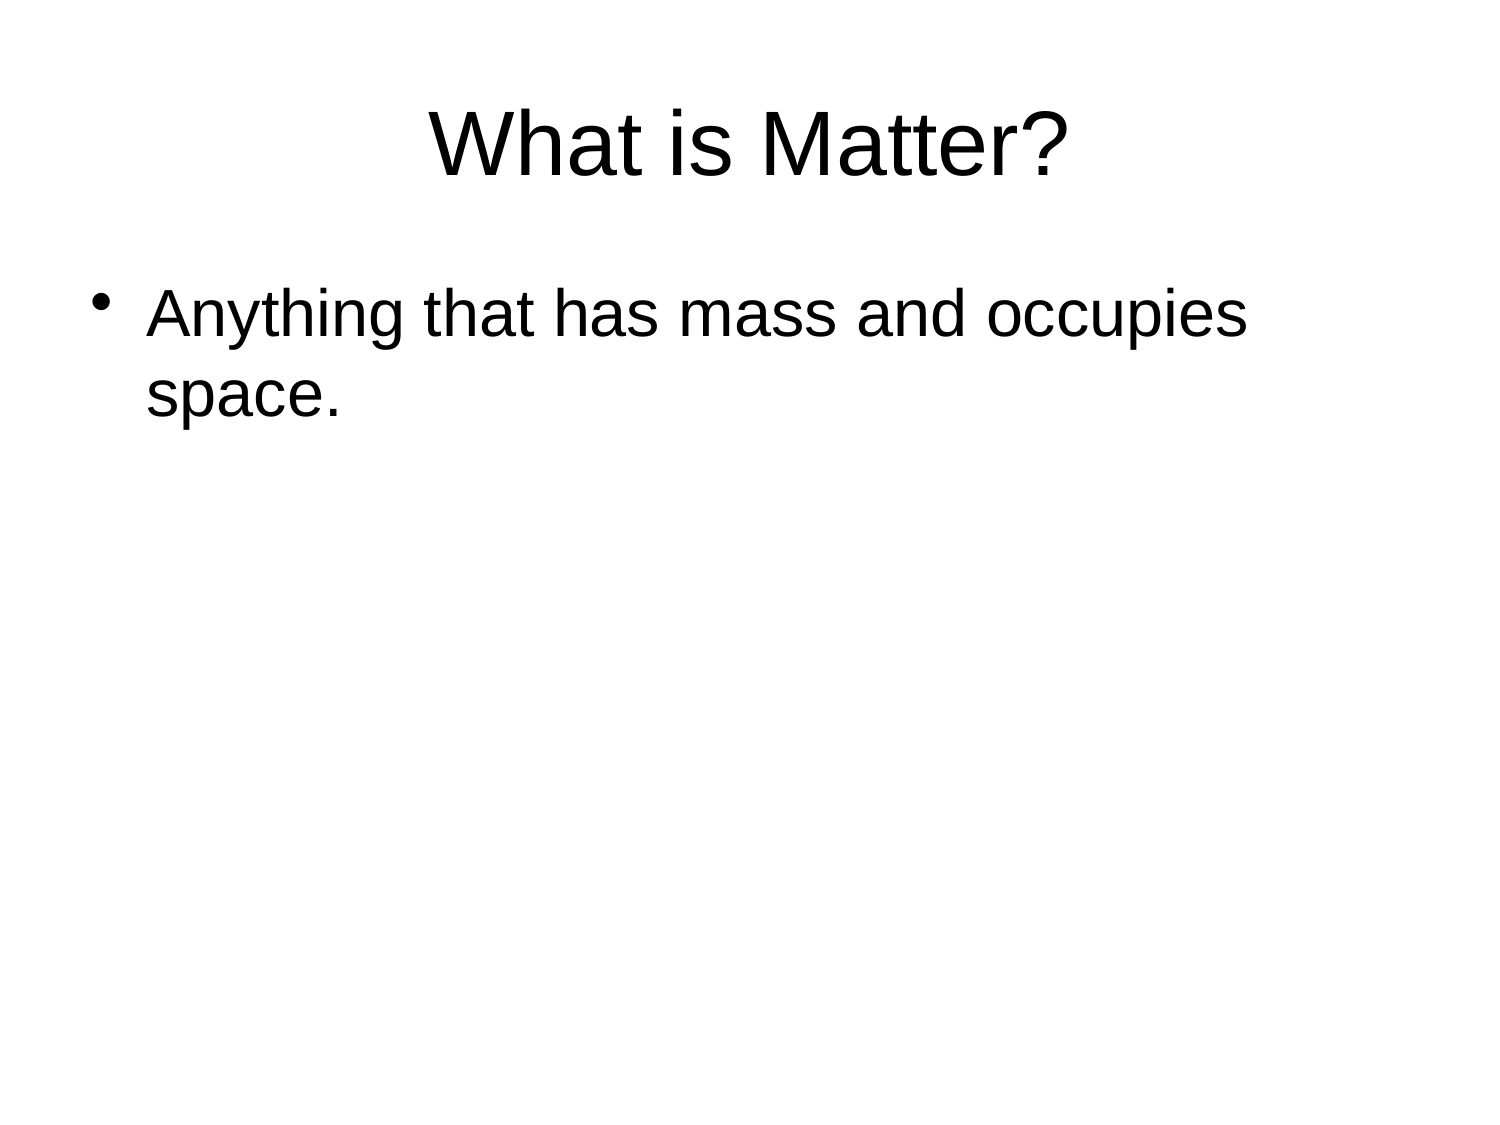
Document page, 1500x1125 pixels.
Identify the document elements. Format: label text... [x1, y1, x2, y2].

list Anything that has mass and occupies space. [74, 262, 1426, 1006]
title What is Matter? [74, 44, 1426, 233]
